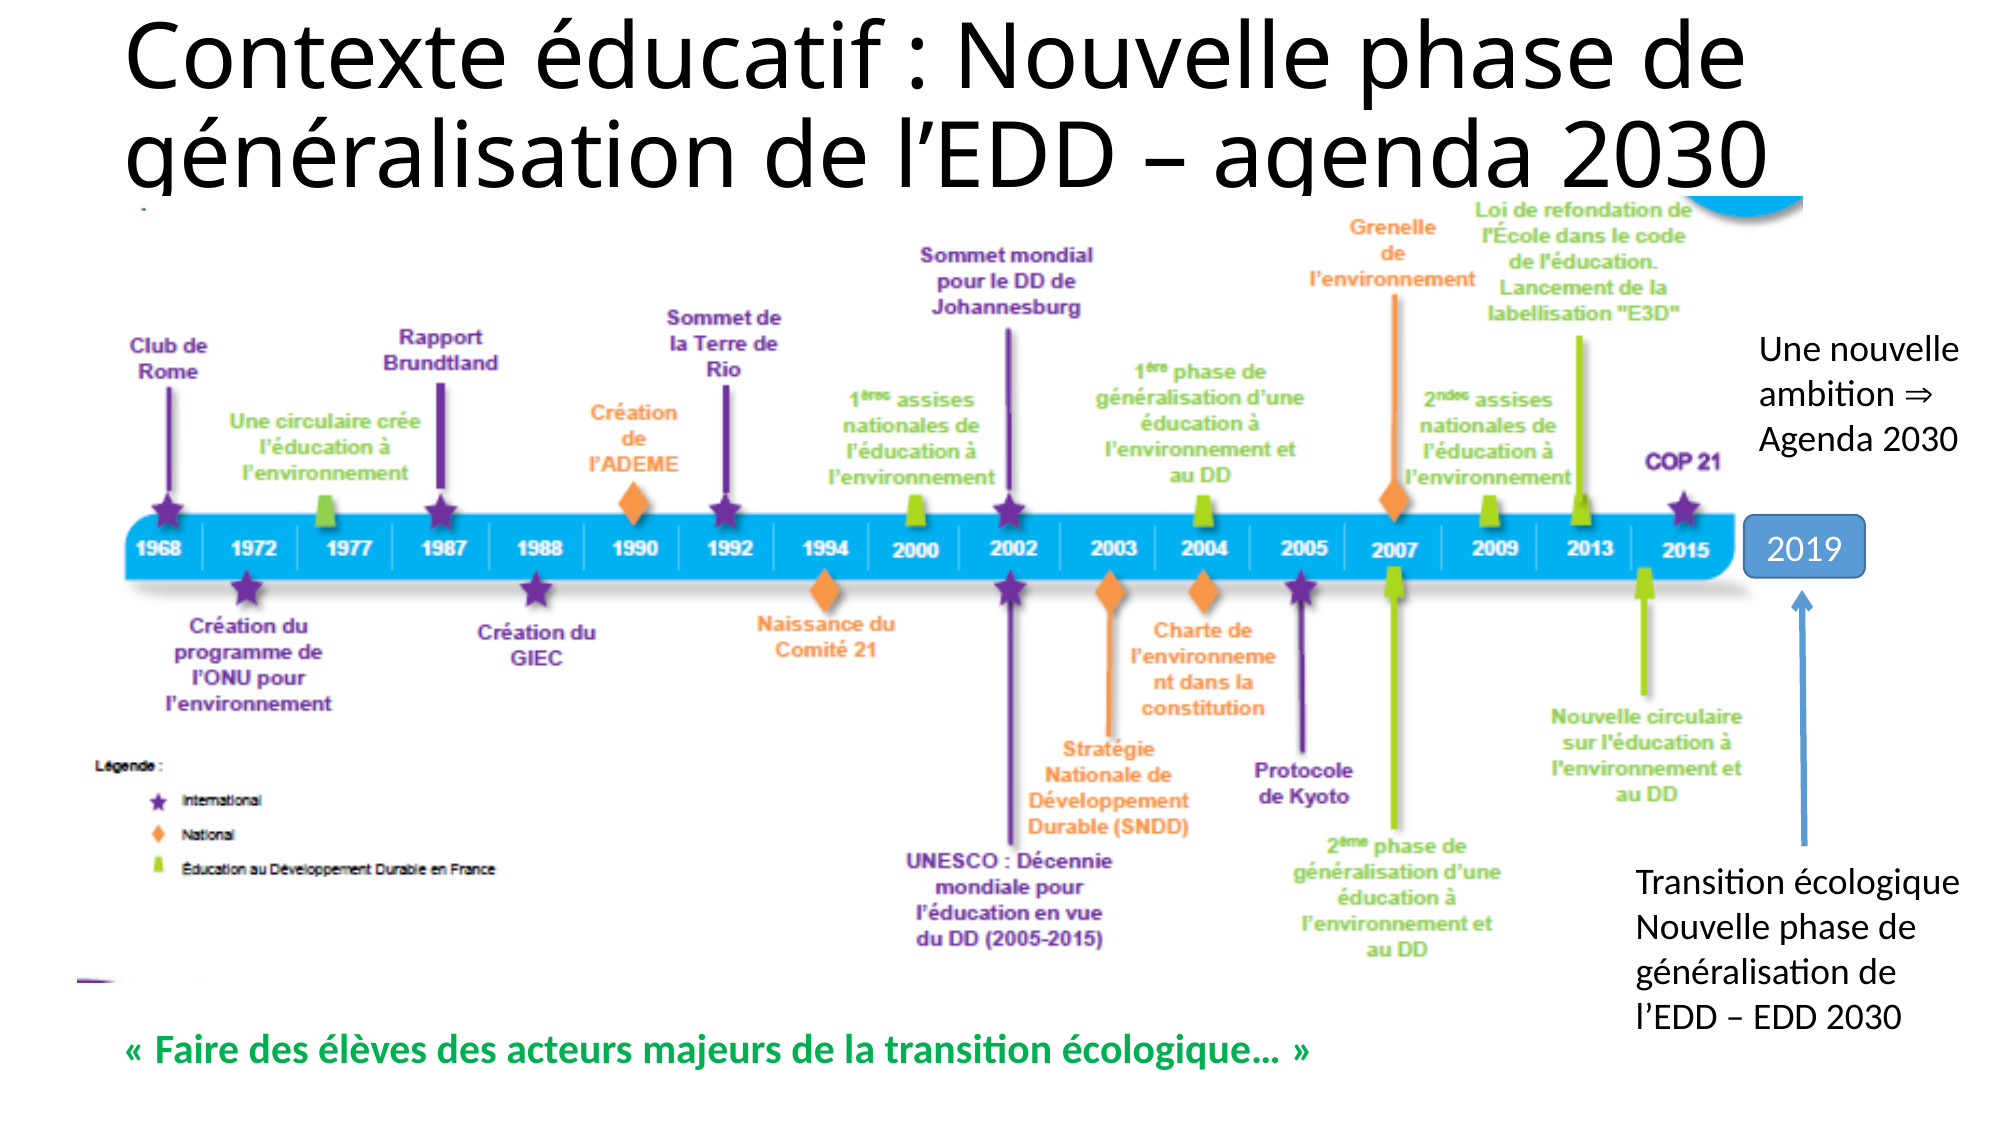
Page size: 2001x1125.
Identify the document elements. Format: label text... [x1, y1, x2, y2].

text_box Transition écologique Nouvelle phase de généralisation de l’EDD – EDD 2030 [1620, 850, 1986, 1045]
text_box 2019 [1802, 513, 1866, 579]
picture [77, 196, 1803, 983]
text_box Une nouvelle ambition  Agenda 2030 [1802, 316, 1982, 466]
text_box « Faire des élèves des acteurs majeurs de la transition écologique… » [108, 1014, 1514, 1079]
title Contexte éducatif : Nouvelle phase de généralisation de l’EDD – agenda 2030 [108, 0, 1834, 218]
